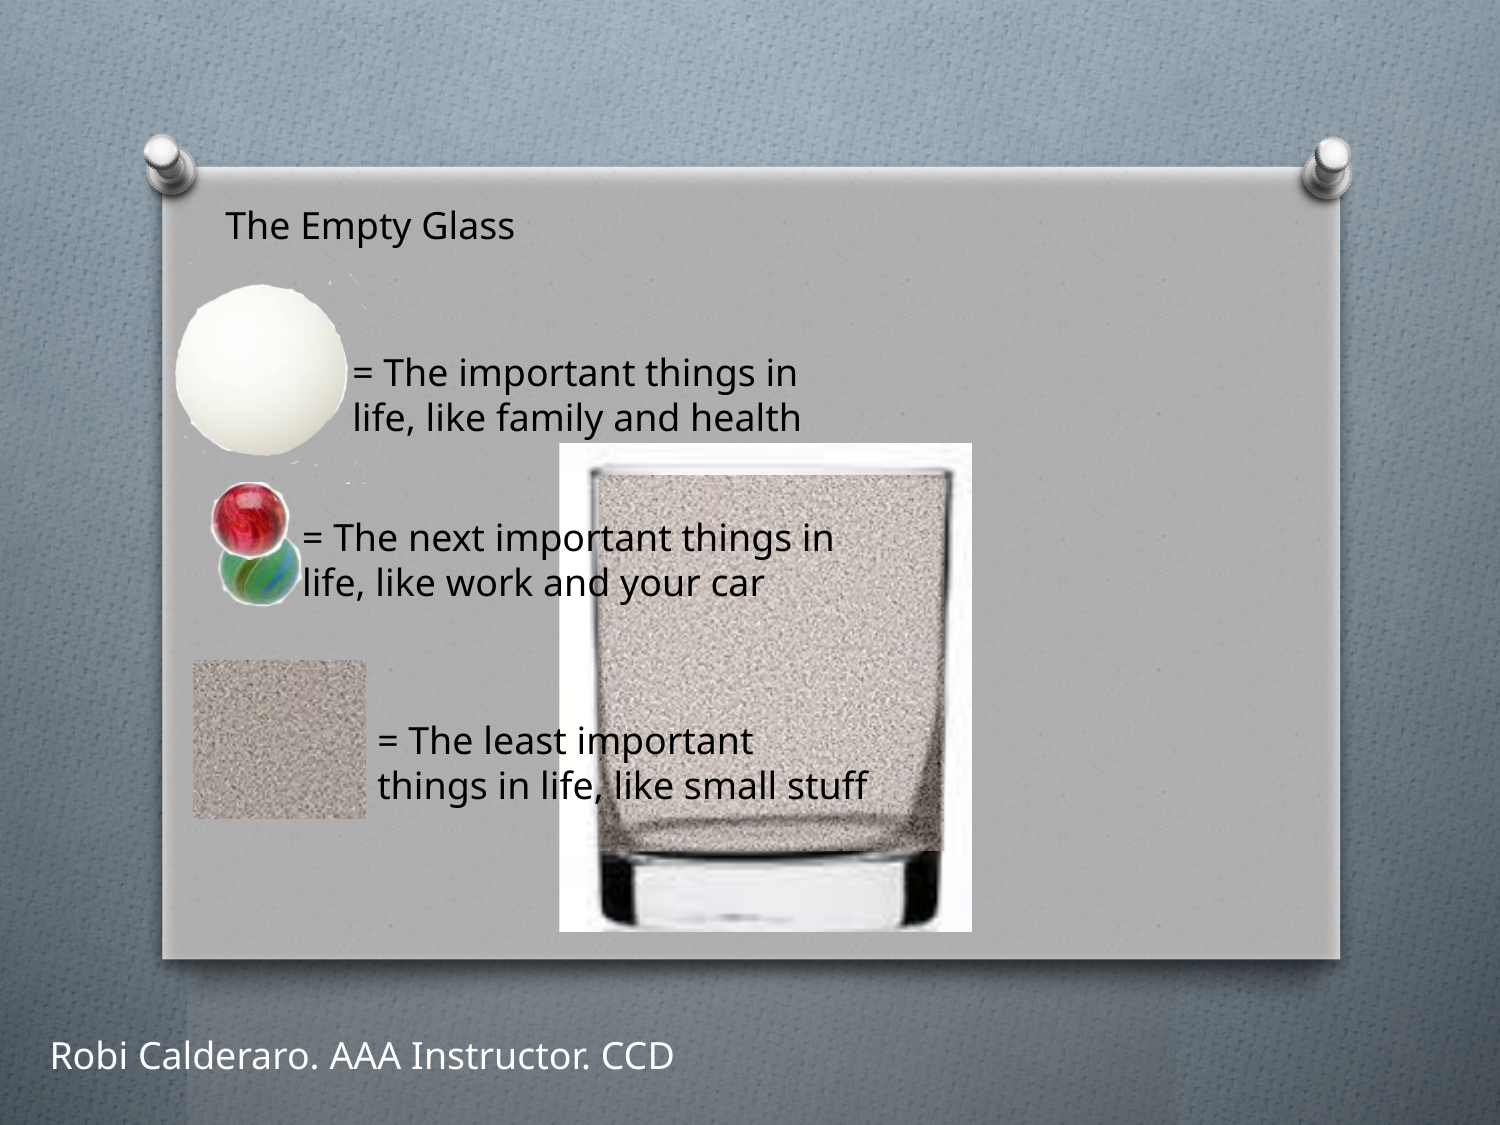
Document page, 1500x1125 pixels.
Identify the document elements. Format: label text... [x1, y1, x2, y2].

text_box [192, 659, 367, 820]
text_box = The important things in life, like family and health [373, 341, 825, 447]
picture [148, 260, 372, 610]
text_box The Empty Glass [210, 194, 538, 255]
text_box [559, 443, 973, 932]
picture [112, 100, 235, 224]
text_box Robi Calderaro. AAA Instructor. CCD [34, 1024, 700, 1085]
text_box = The next important things in life, like work and your car [296, 506, 554, 612]
text_box = The least important things in life, like small stuff [362, 709, 554, 814]
picture [1274, 109, 1396, 230]
